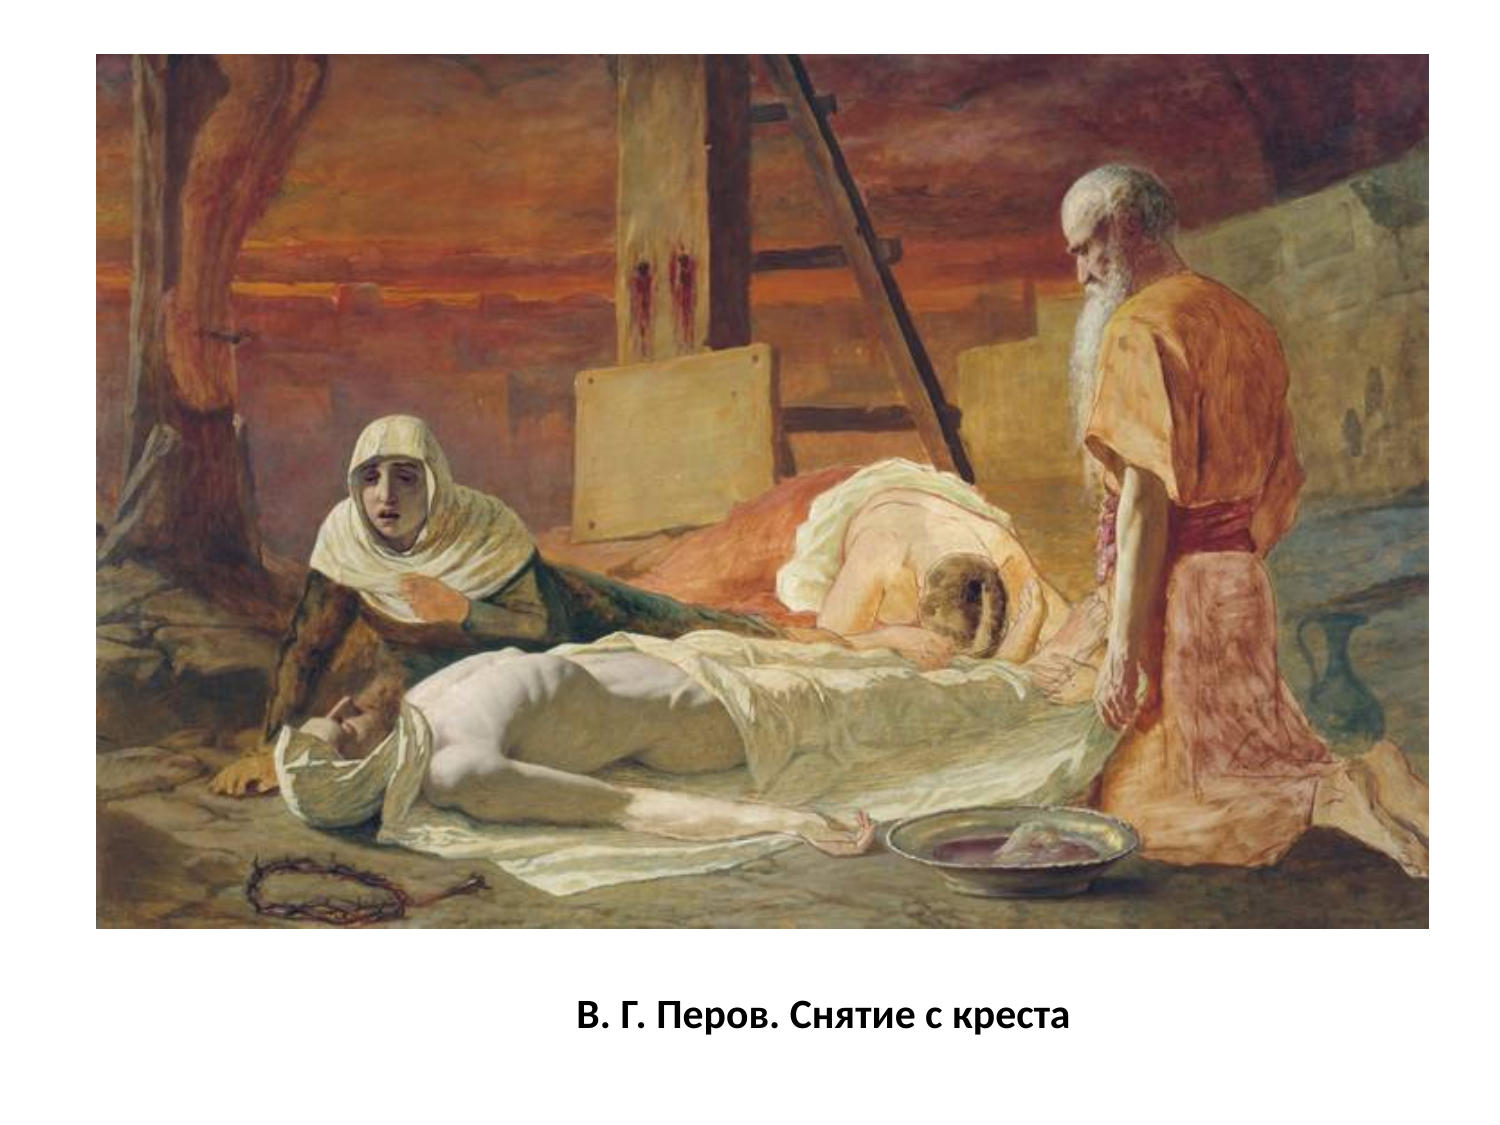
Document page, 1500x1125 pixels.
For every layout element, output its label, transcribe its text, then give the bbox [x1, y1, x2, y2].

picture [96, 54, 1429, 929]
title В. Г. Перов. Снятие с креста [513, 964, 1134, 1059]
